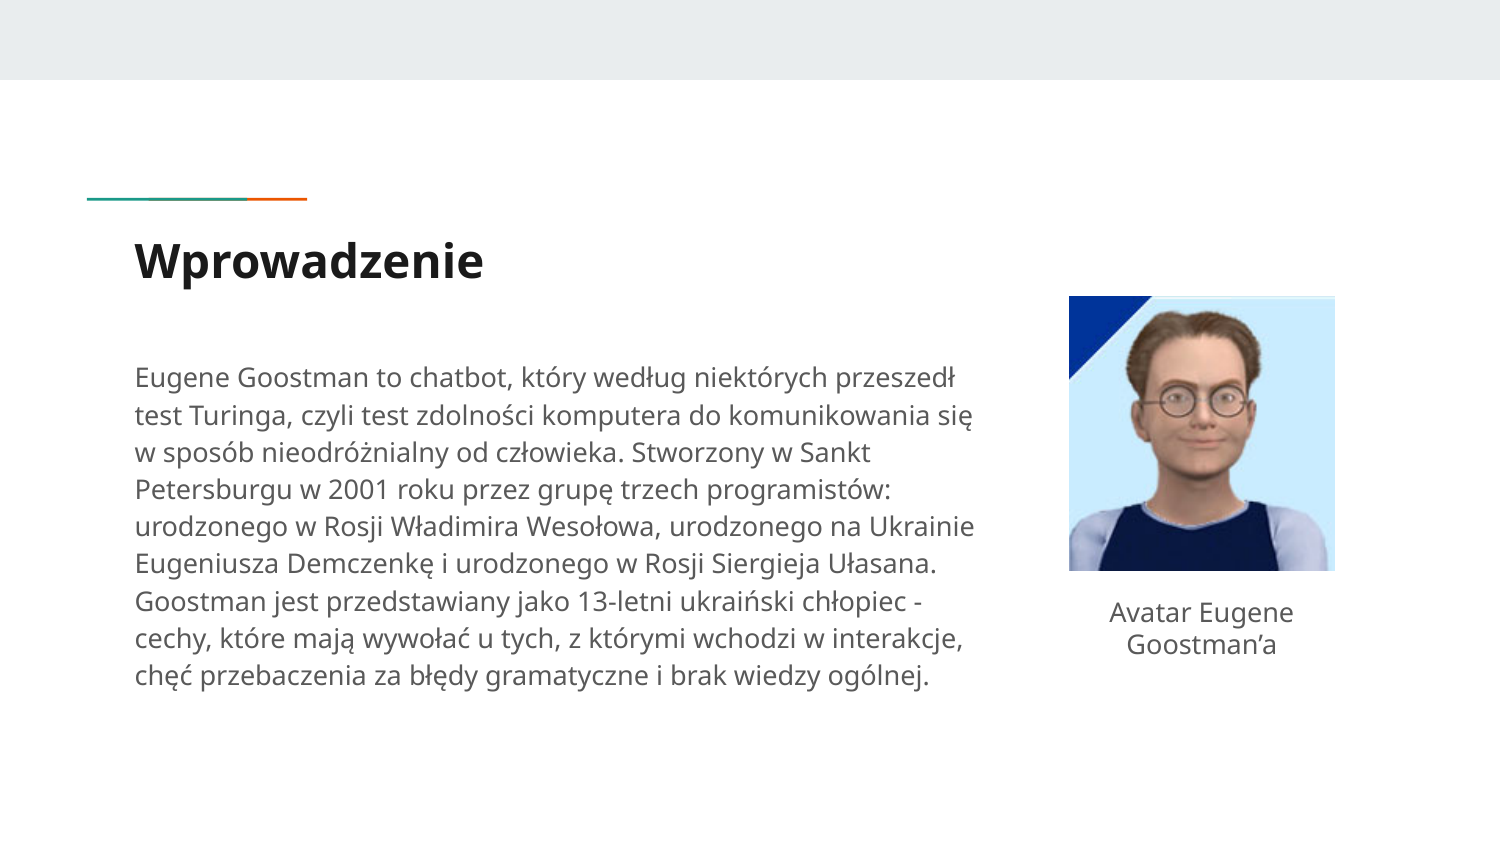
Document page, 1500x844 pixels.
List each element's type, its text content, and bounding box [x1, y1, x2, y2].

list Eugene Goostman to chatbot, który według niektórych przeszedł test Turinga, czyli test zdolności komputera do komunikowania się w sposób nieodróżnialny od człowieka. Stworzony w Sankt Petersburgu w 2001 roku przez grupę trzech programistów: urodzonego w Rosji Władimira Wesołowa, urodzonego na Ukrainie Eugeniusza Demczenkę i urodzonego w Rosji Siergieja Ułasana. Goostman jest przedstawiany jako 13-letni ukraiński chłopiec - cechy, które mają wywołać u tych, z którymi wchodzi w interakcje, chęć przebaczenia za błędy gramatyczne i brak wiedzy ogólnej. [119, 341, 995, 712]
picture [1068, 296, 1335, 571]
title Wprowadzenie [119, 216, 1381, 305]
text_box Avatar Eugene Goostman’a [1071, 580, 1333, 676]
